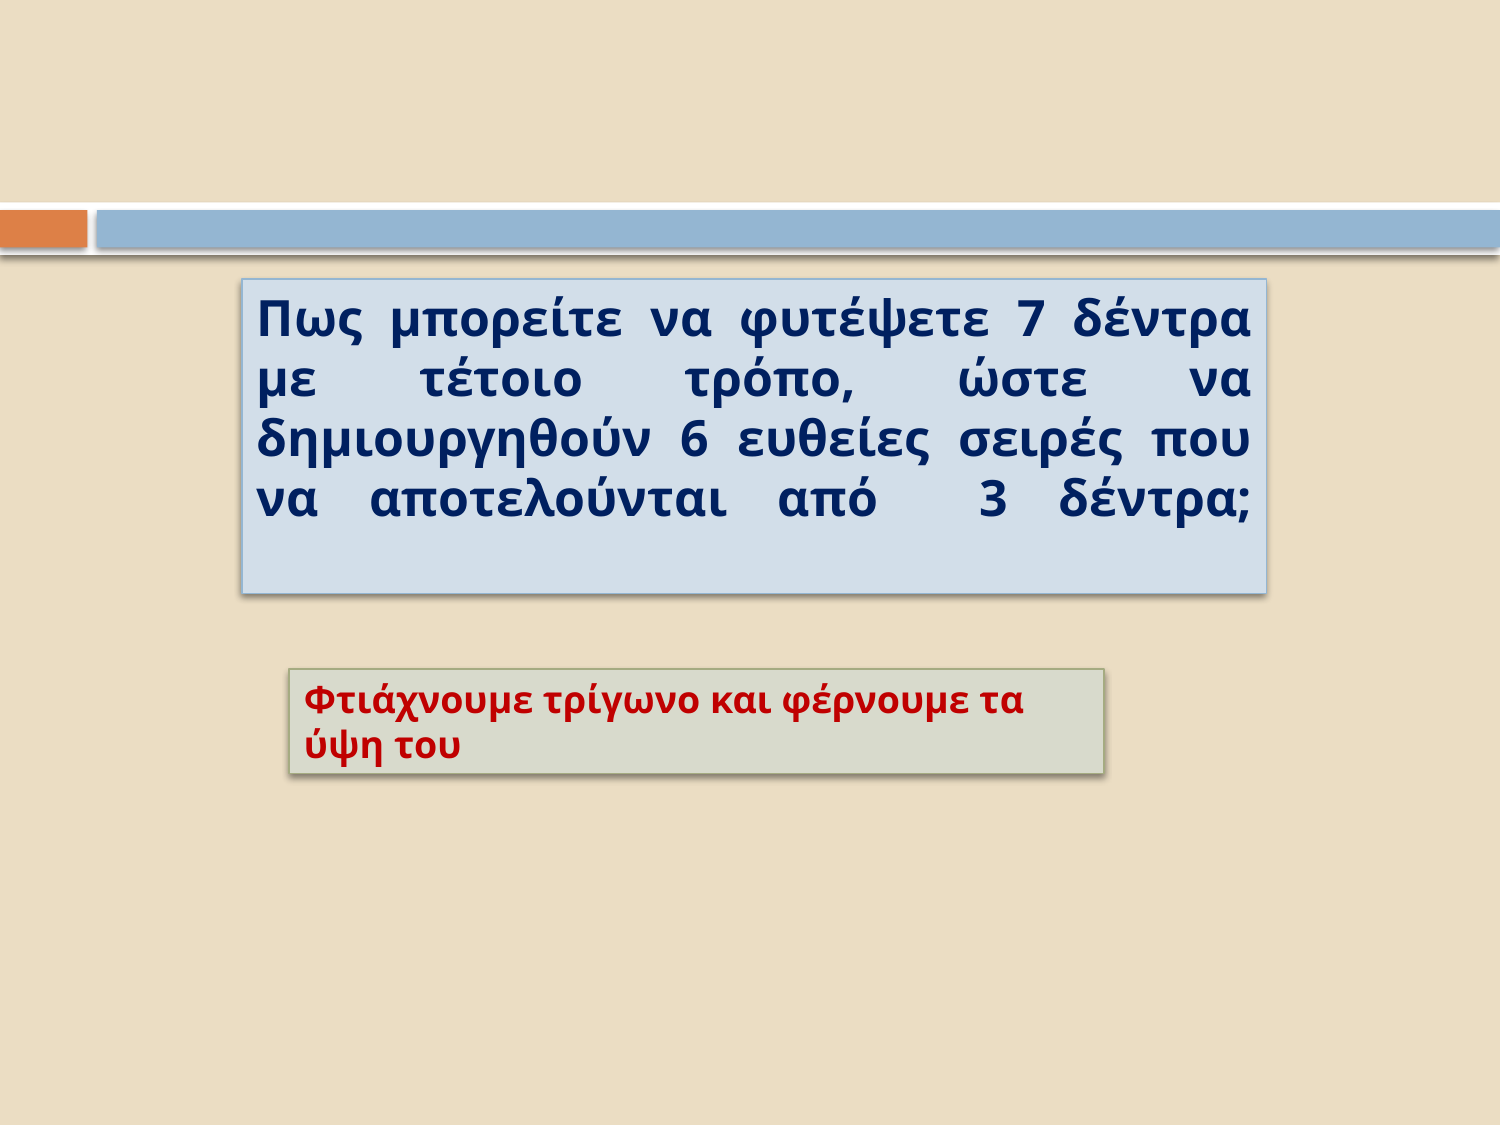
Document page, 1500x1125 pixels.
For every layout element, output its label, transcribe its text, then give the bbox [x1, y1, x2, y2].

text_box Φτιάχνουμε τρίγωνο και φέρνουμε τα ύψη του [288, 668, 1105, 774]
text_box Πως μπορείτε να φυτέψετε 7 δέντρα με τέτοιο τρόπο, ώστε να δημιουργηθούν 6 ευθείες σειρές που να αποτελούνται από 3 δέντρα; [241, 278, 1267, 594]
